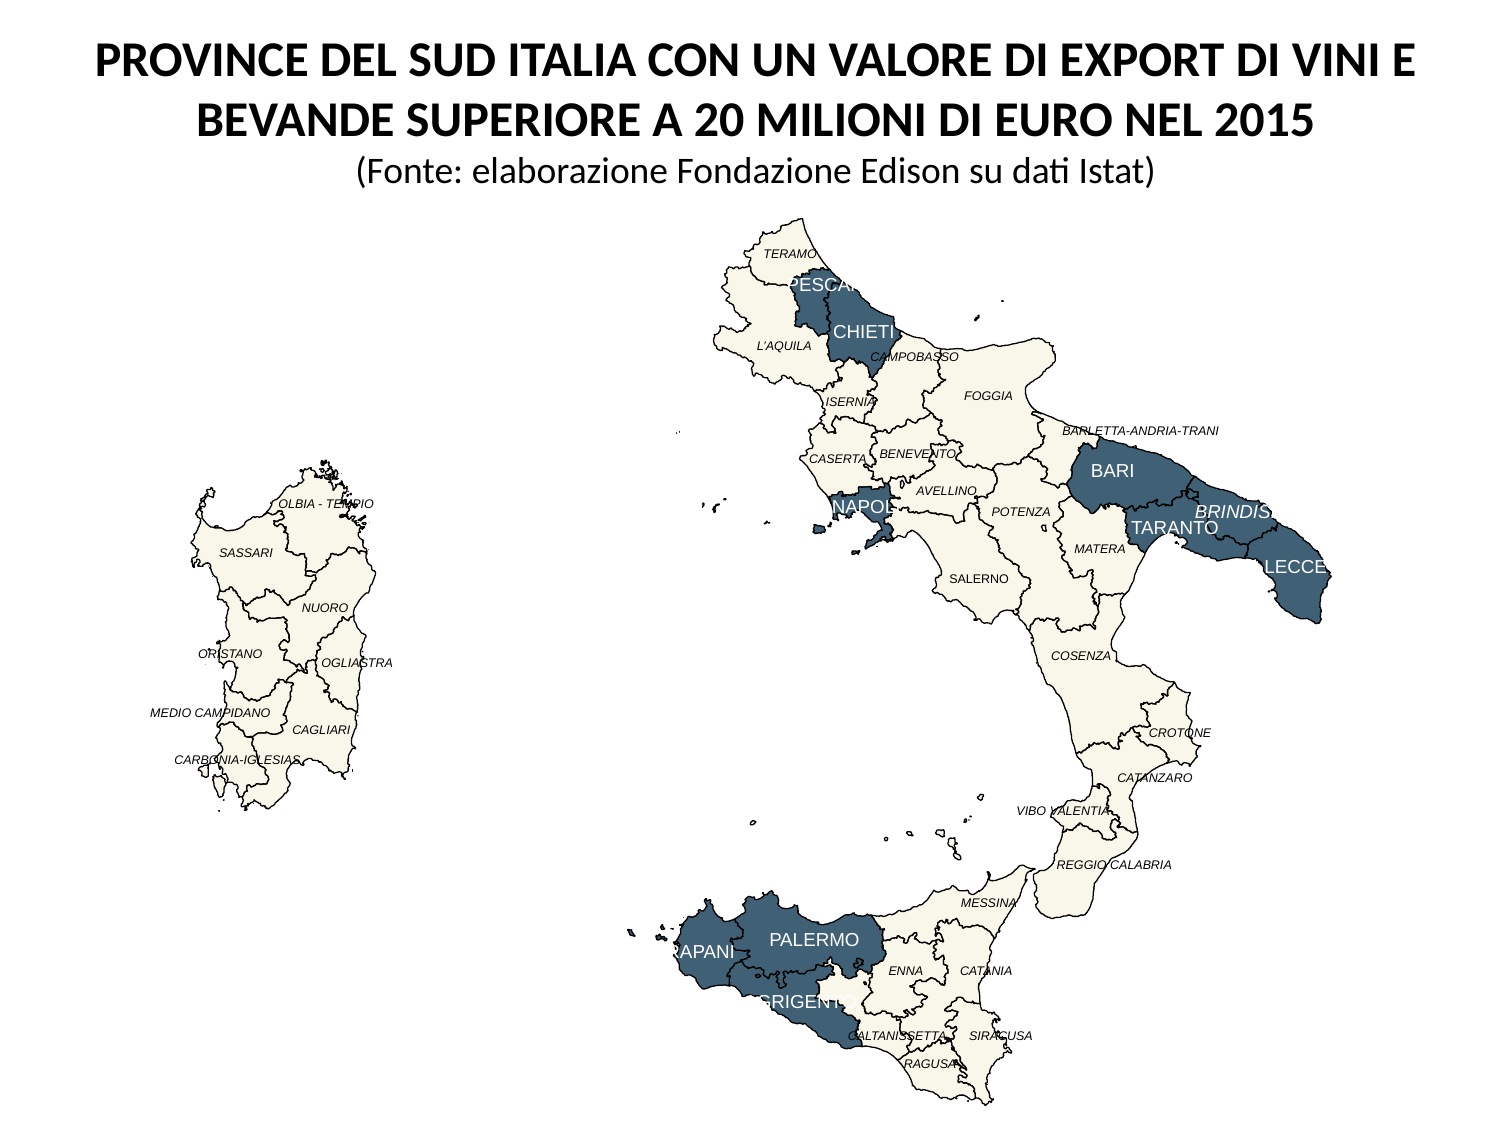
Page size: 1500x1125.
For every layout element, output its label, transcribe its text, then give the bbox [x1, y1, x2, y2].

text_box PROVINCE DEL SUD ITALIA CON UN VALORE DI EXPORT DI VINI E BEVANDE SUPERIORE A 20 MILIONI DI EURO NEL 2015 (Fonte: elaborazione Fondazione Edison su dati Istat) [41, 19, 1471, 199]
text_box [135, 218, 1342, 1107]
